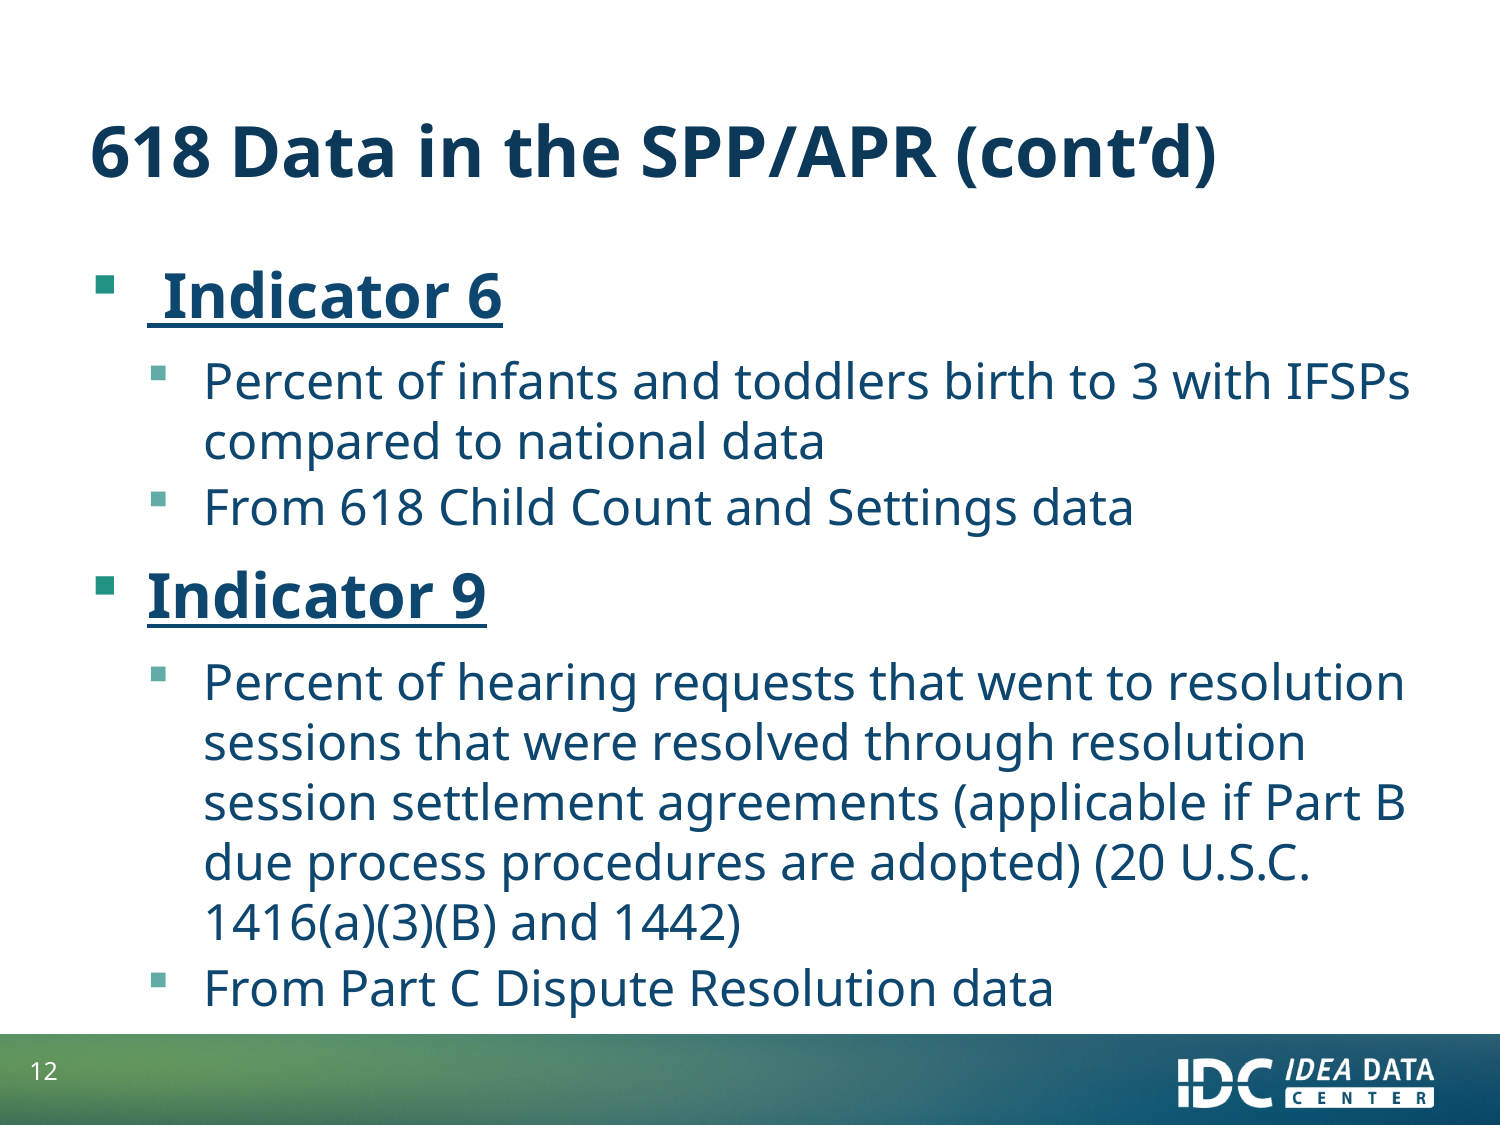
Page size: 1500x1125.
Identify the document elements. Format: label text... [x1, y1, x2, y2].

slide_number 12 [11, 1042, 73, 1103]
picture [0, 1034, 1500, 1125]
list Indicator 6 Percent of infants and toddlers birth to 3 with IFSPs compared to national data From 618 Child Count and Settings data Indicator 9 Percent of hearing requests that went to resolution sessions that were resolved through resolution session settlement agreements (applicable if Part B due process procedures are adopted) (20 U.S.C. 1416(a)(3)(B) and 1442) From Part C Dispute Resolution data [75, 252, 1459, 1005]
title 618 Data in the SPP/APR (cont’d) [75, 15, 1425, 199]
